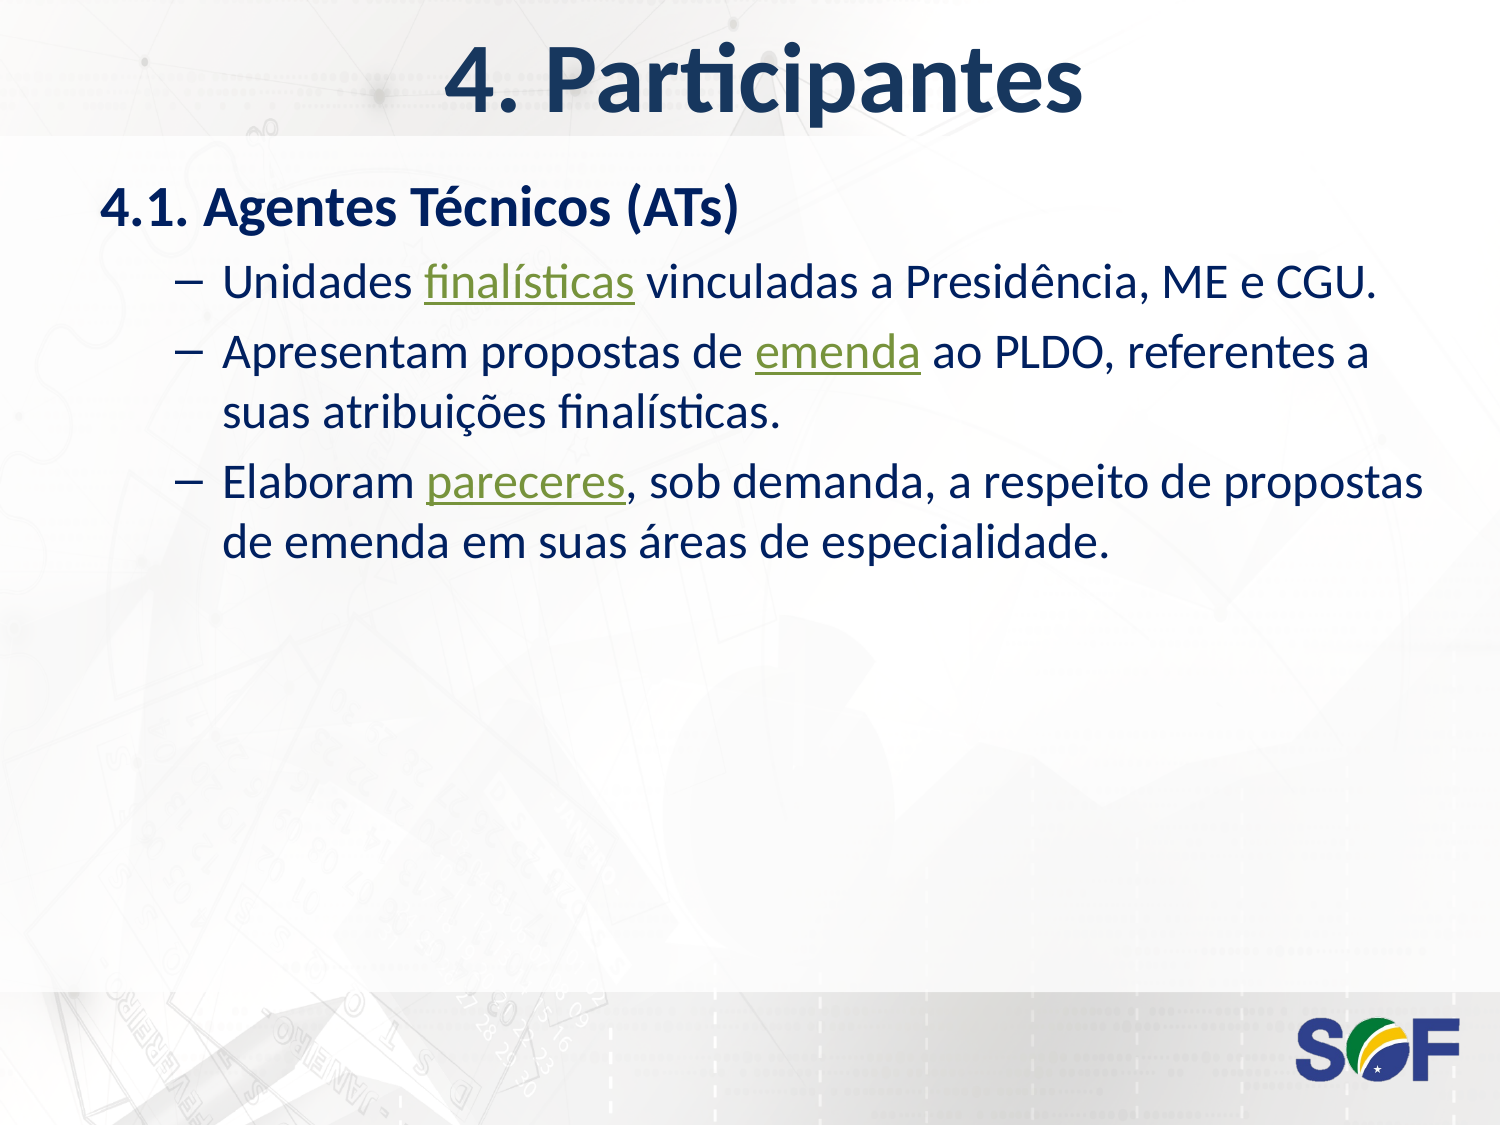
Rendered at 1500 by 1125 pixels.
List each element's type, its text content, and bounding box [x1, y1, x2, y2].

picture [0, 975, 1500, 1125]
text_box 4.1. Agentes Técnicos (ATs) Unidades finalísticas vinculadas a Presidência, ME e CGU. Apresentam propostas de emenda ao PLDO, referentes a suas atribuições finalísticas. Elaboram pareceres, sob demanda, a respeito de propostas de emenda em suas áreas de especialidade. [85, 160, 1444, 1000]
picture [0, 0, 1500, 135]
text_box 4. Participantes [14, 7, 1500, 139]
